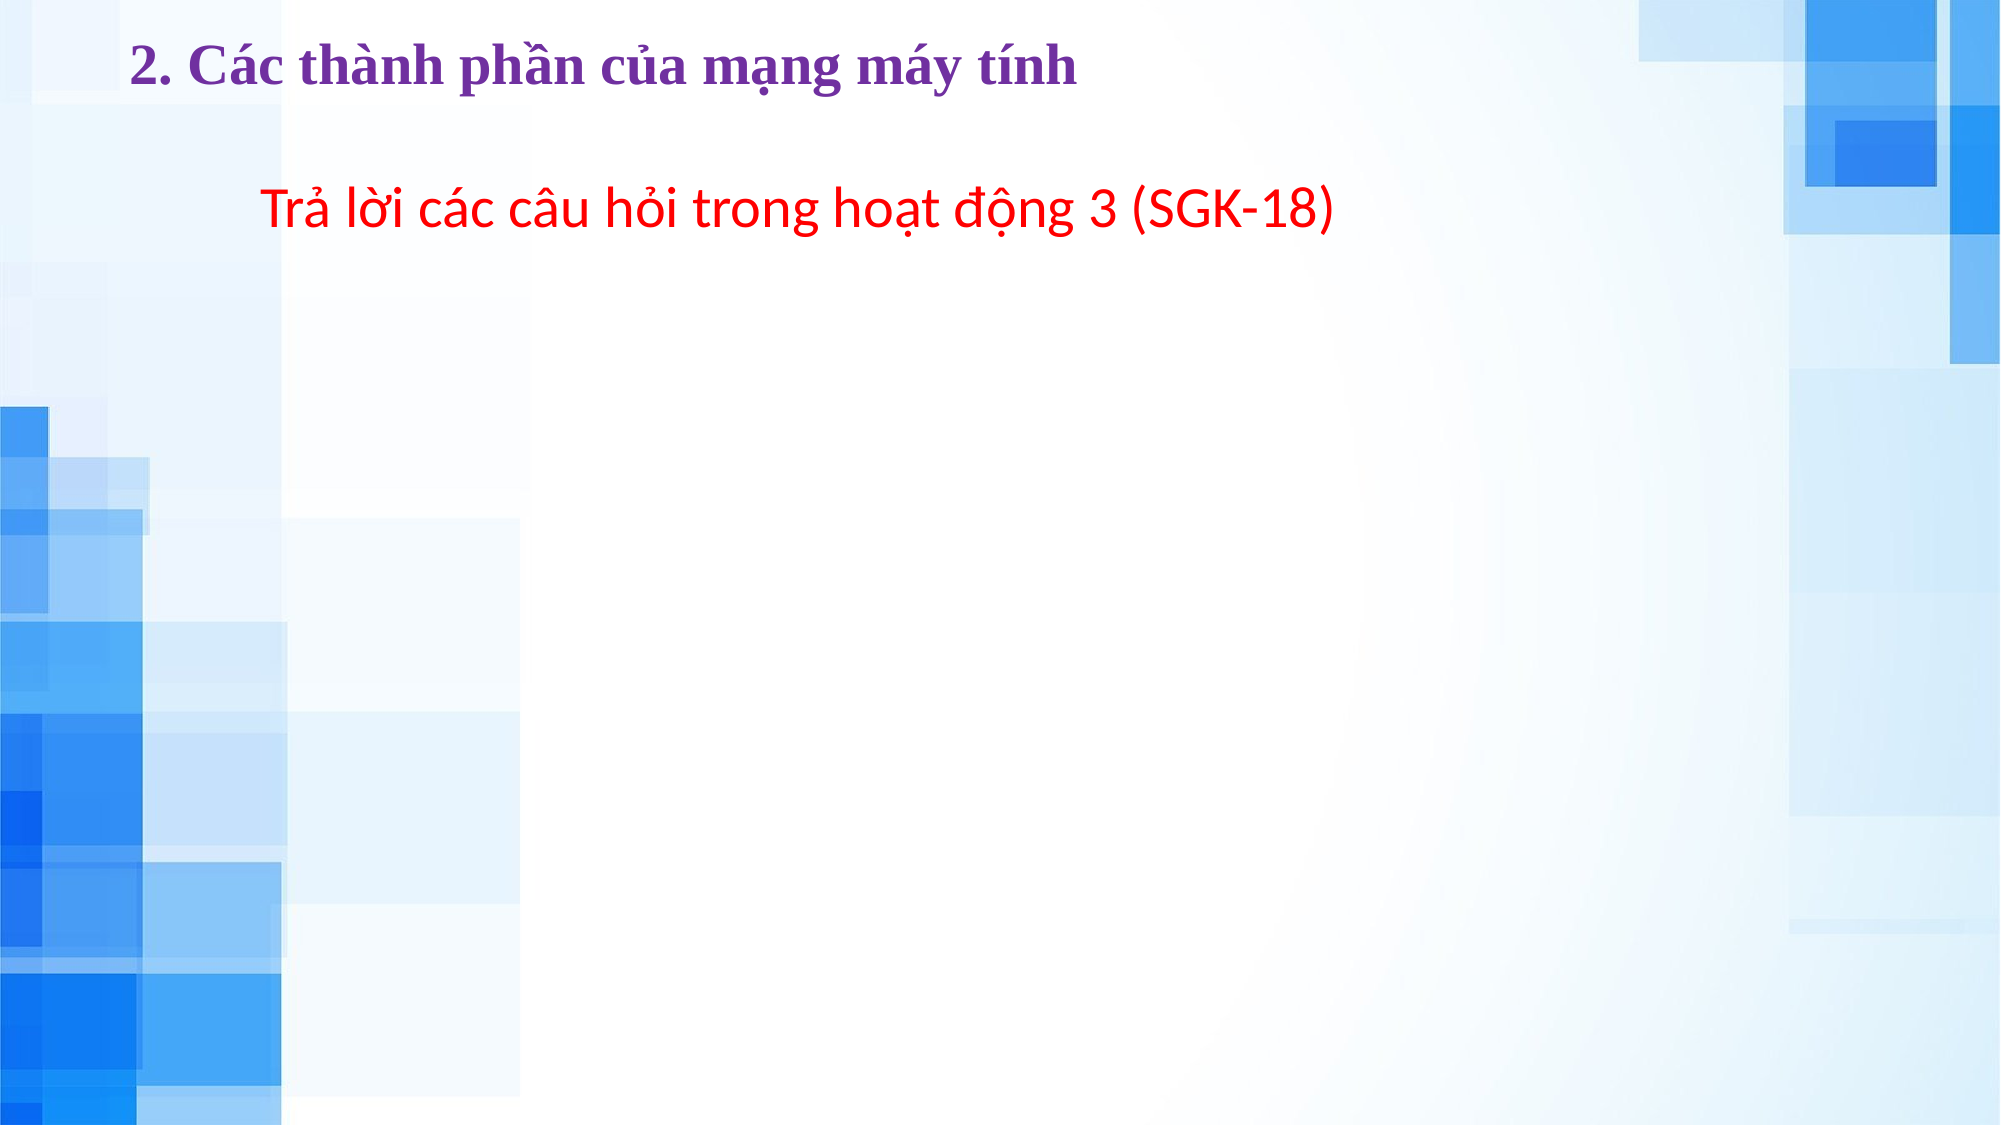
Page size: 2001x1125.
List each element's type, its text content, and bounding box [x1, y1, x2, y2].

picture [0, 0, 2001, 1125]
text_box 2. Các thành phần của mạng máy tính [114, 18, 1318, 154]
list Trả lời các câu hỏi trong hoạt động 3 (SGK-18) [245, 79, 1790, 733]
